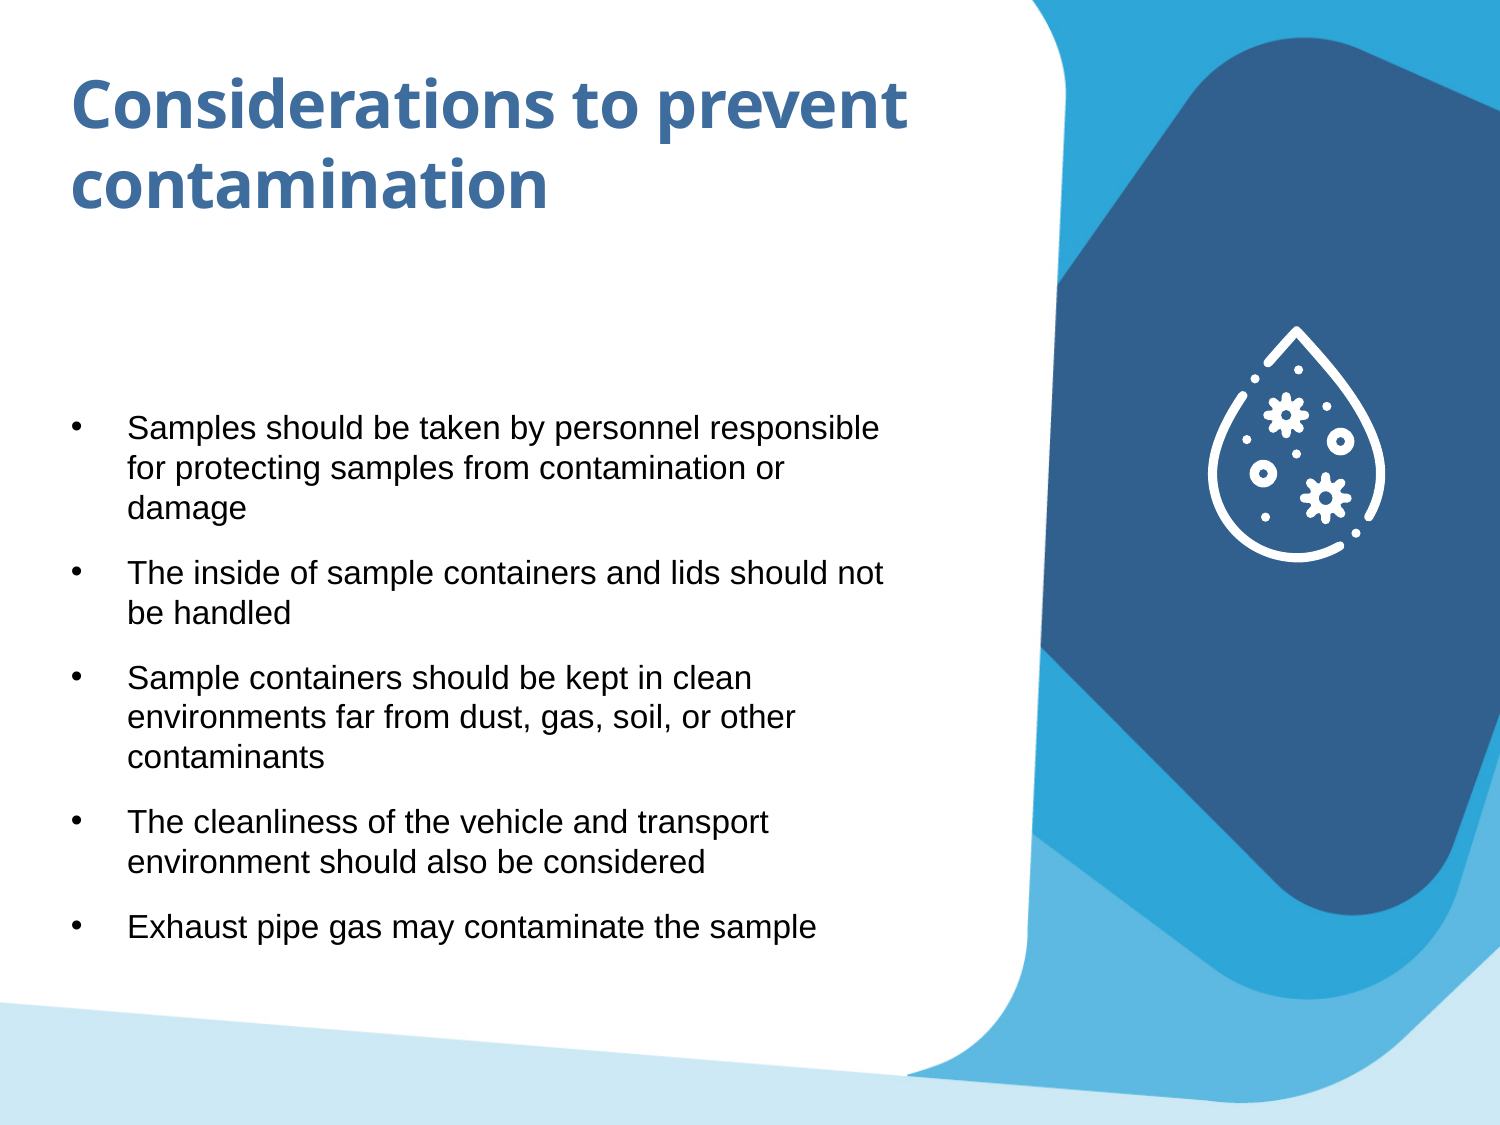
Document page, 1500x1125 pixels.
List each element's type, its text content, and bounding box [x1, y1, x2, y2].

text_box Samples should be taken by personnel responsible for protecting samples from contamination or damage The inside of sample containers and lids should not be handled Sample containers should be kept in clean environments far from dust, gas, soil, or other contaminants The cleanliness of the vehicle and transport environment should also be considered Exhaust pipe gas may contaminate the sample [70, 304, 909, 1047]
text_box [1207, 325, 1386, 563]
picture [0, 0, 1500, 1125]
text_box Considerations to prevent contamination [70, 62, 990, 223]
